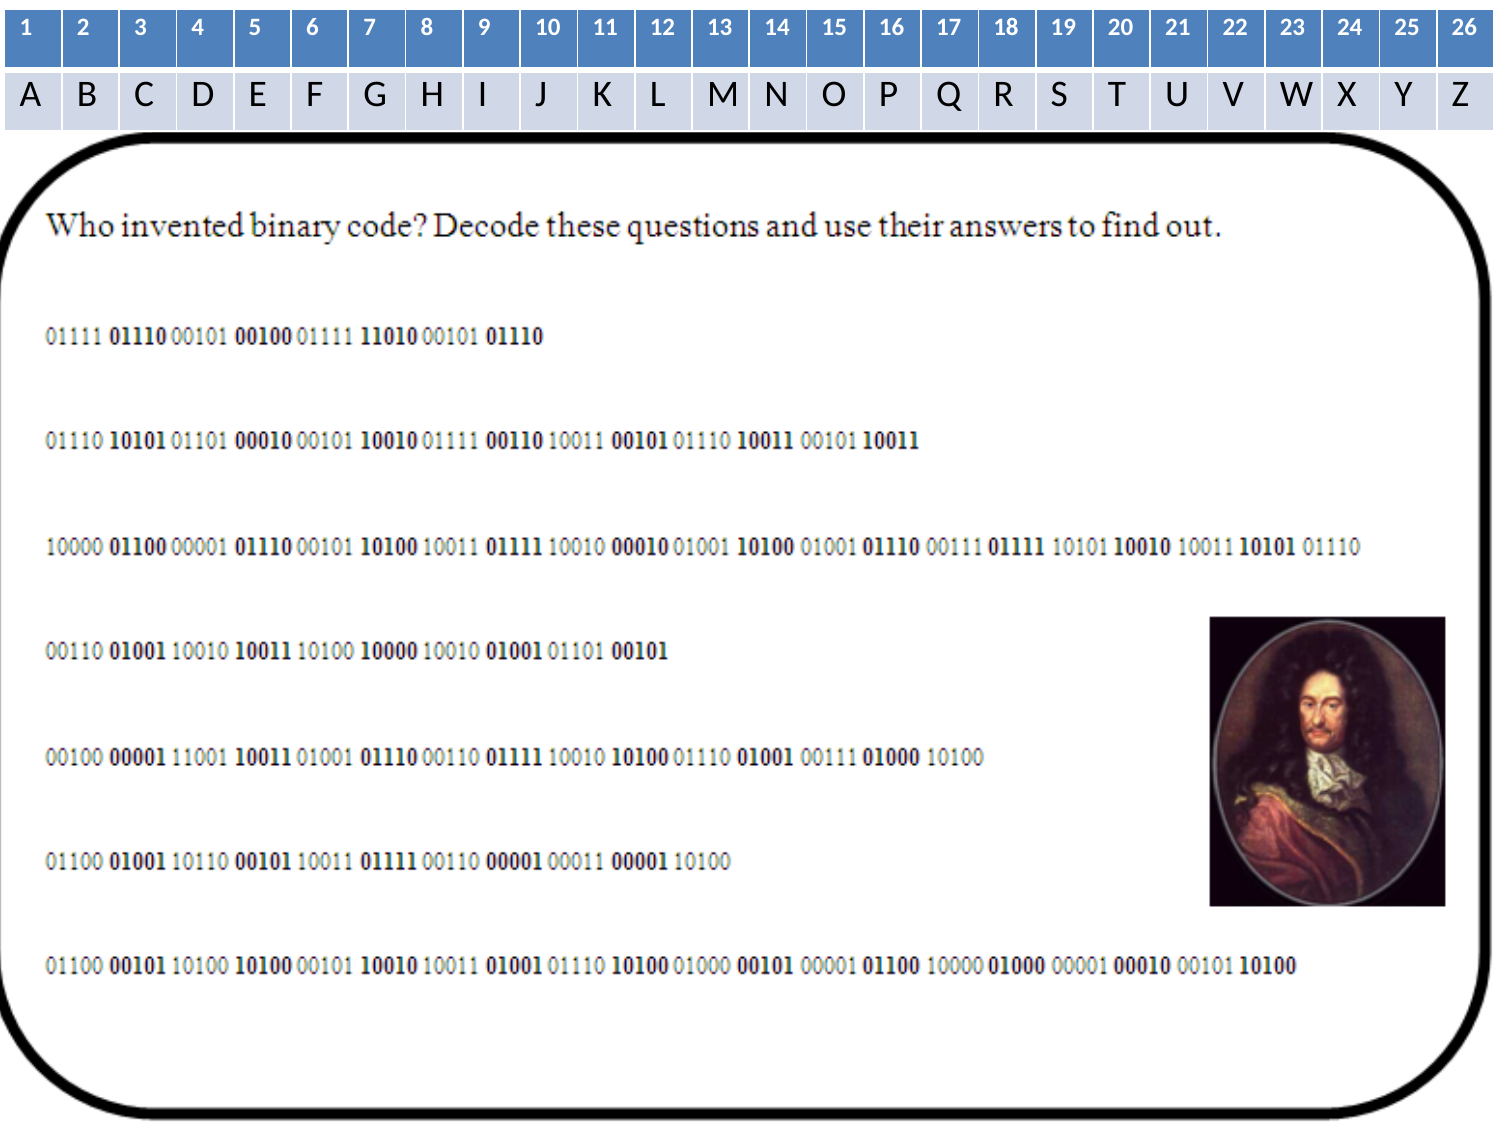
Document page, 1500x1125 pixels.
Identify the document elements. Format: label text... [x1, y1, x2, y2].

table_header 13 [693, 10, 748, 67]
table_cell Y [1380, 73, 1436, 123]
table_header 17 [922, 10, 978, 67]
table_header 4 [177, 10, 233, 67]
table_header 15 [807, 10, 863, 67]
table_cell X [1323, 73, 1379, 123]
table_header 7 [349, 10, 405, 67]
table_header 25 [1380, 10, 1436, 67]
table_cell S [1037, 73, 1092, 123]
table_cell F [292, 73, 347, 123]
table_header 6 [292, 10, 347, 67]
table_header 9 [464, 10, 519, 67]
table_header 24 [1323, 10, 1379, 67]
table_cell T [1094, 73, 1149, 123]
table_header 8 [406, 10, 462, 67]
table_cell L [636, 73, 691, 123]
table_cell C [120, 73, 176, 123]
table_cell K [578, 73, 634, 123]
table_cell W [1266, 73, 1321, 123]
table_cell M [693, 73, 748, 123]
table_cell U [1151, 73, 1207, 123]
table_header 1 [5, 10, 61, 67]
table_cell N [750, 73, 806, 123]
table_header 14 [750, 10, 806, 67]
table_cell B [63, 73, 118, 123]
table_header 2 [63, 10, 118, 67]
table_header 19 [1037, 10, 1092, 67]
table_header 12 [636, 10, 691, 67]
table_header 20 [1094, 10, 1149, 67]
table_cell E [235, 73, 290, 123]
table_header 21 [1151, 10, 1207, 67]
table_header 3 [120, 10, 176, 67]
table_header 18 [979, 10, 1035, 67]
table_cell R [979, 73, 1035, 123]
table_header 23 [1266, 10, 1321, 67]
table_header 11 [578, 10, 634, 67]
table_cell G [349, 73, 405, 123]
table_cell J [521, 73, 577, 123]
table_header 5 [235, 10, 290, 67]
table_header 22 [1208, 10, 1264, 67]
table_cell Z [1438, 73, 1493, 124]
table_cell O [807, 73, 863, 123]
table_header 10 [521, 10, 577, 67]
table_cell H [406, 73, 462, 123]
table_cell V [1208, 73, 1264, 123]
table_cell Q [922, 73, 978, 123]
table_cell I [464, 73, 519, 123]
table_cell D [177, 73, 233, 123]
picture [0, 125, 1496, 1125]
table_header 26 [1438, 10, 1493, 67]
table_header 16 [865, 10, 920, 67]
table_cell A [5, 73, 61, 123]
table_cell P [865, 73, 920, 123]
